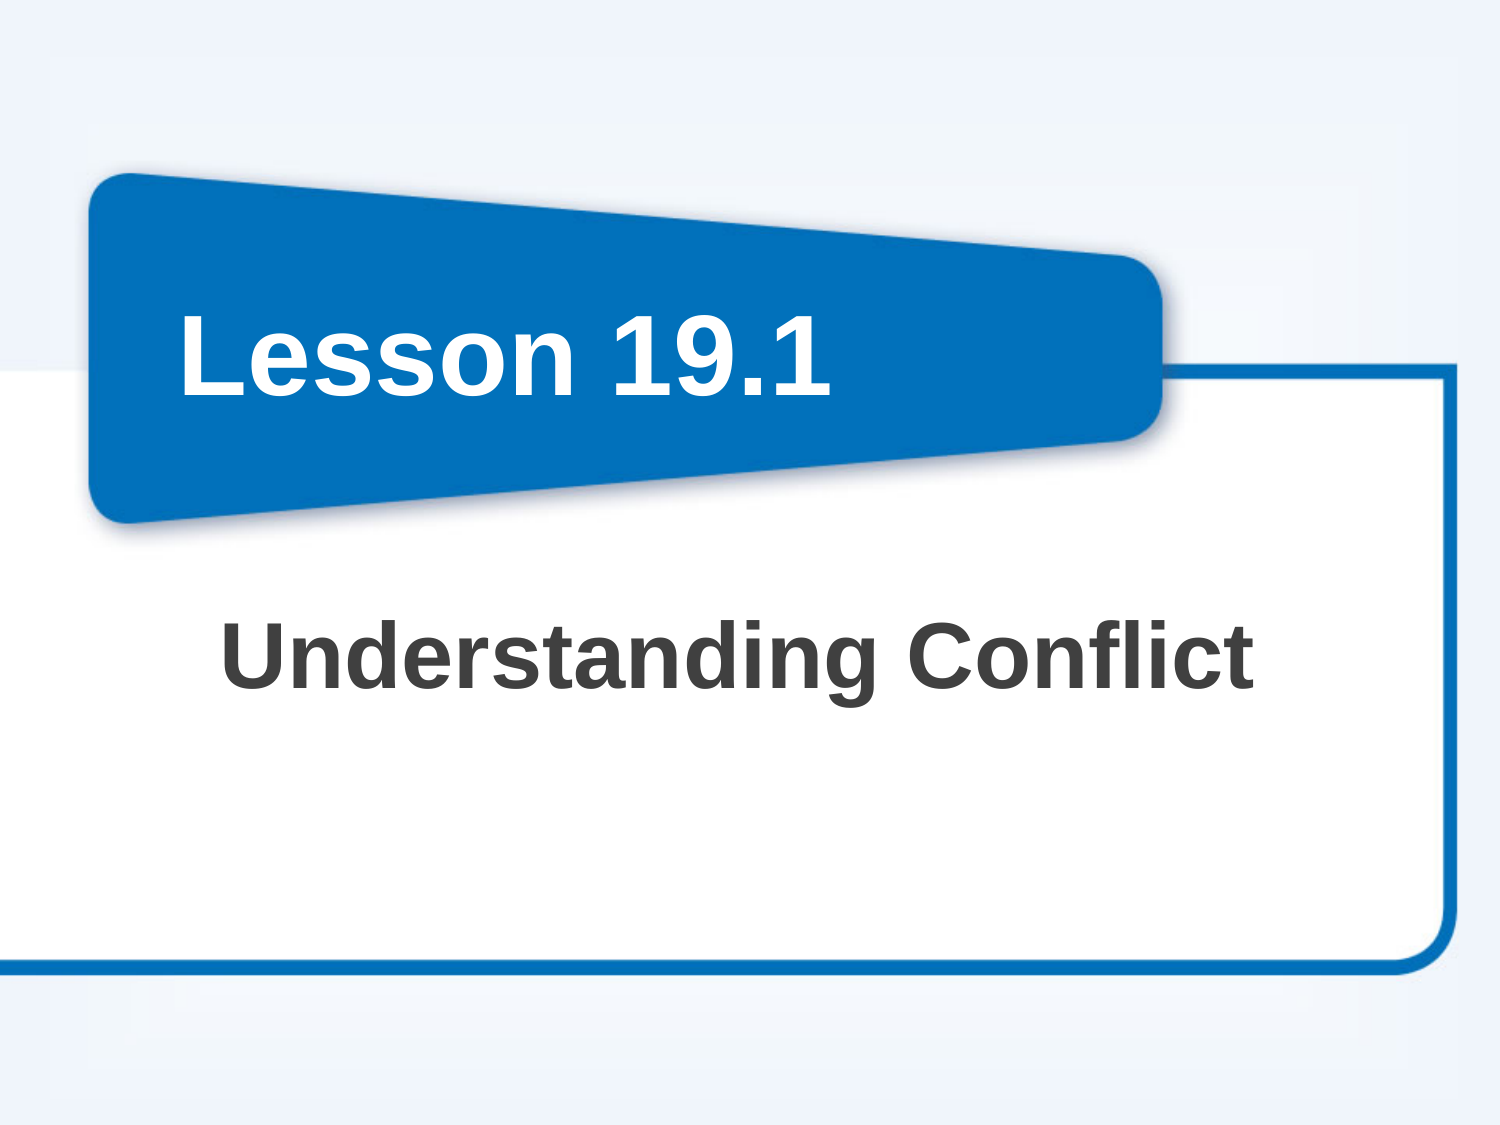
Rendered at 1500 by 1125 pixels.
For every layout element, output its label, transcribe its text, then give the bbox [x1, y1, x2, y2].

picture [0, 0, 1500, 1125]
list Understanding Conflict [174, 587, 1300, 800]
title Lesson 19.1 [162, 262, 1063, 438]
